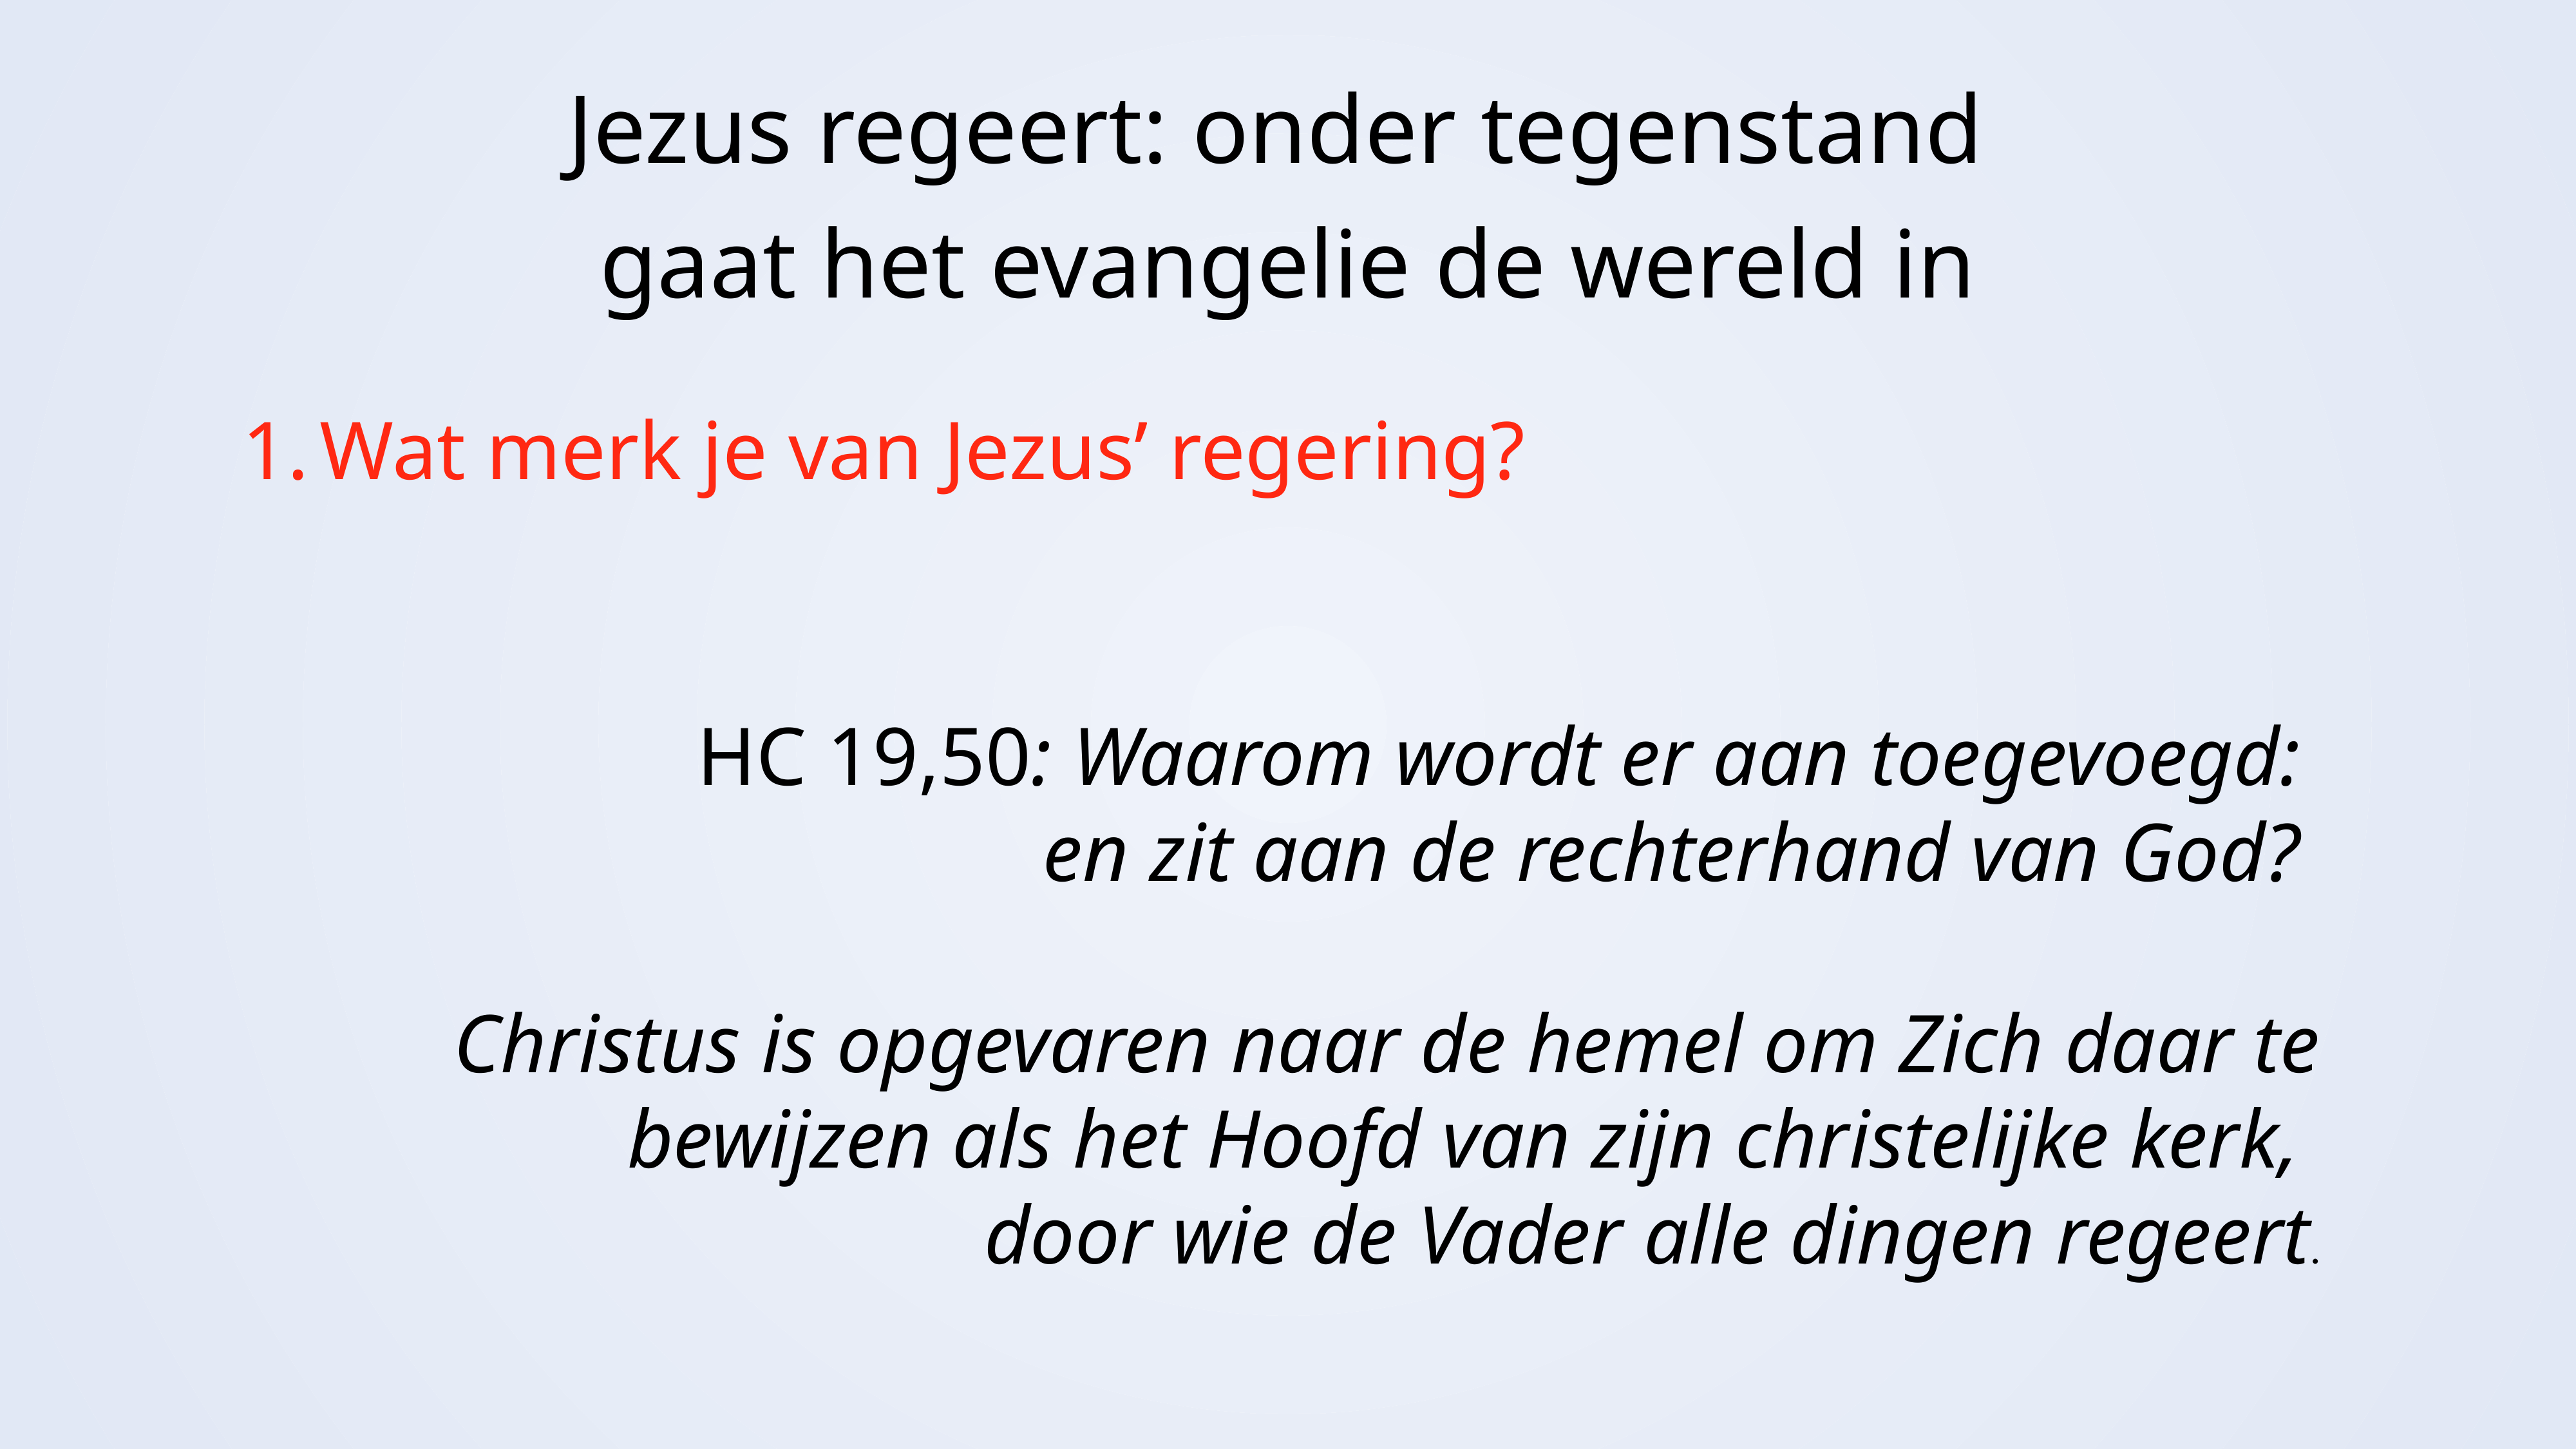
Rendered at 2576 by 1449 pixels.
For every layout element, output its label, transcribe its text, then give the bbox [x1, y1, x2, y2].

title Jezus regeert: onder tegenstand gaat het evangelie de wereld in [244, 24, 2332, 340]
list Wat merk je van Jezus’ regering? HC 19,50: Waarom wordt er aan toegevoegd: en zit aan de rechterhand van God? Christus is opgevaren naar de hemel om Zich daar te bewijzen als het Hoofd van zijn christelijke kerk, door wie de Vader alle dingen regeert. [232, 390, 2332, 1294]
